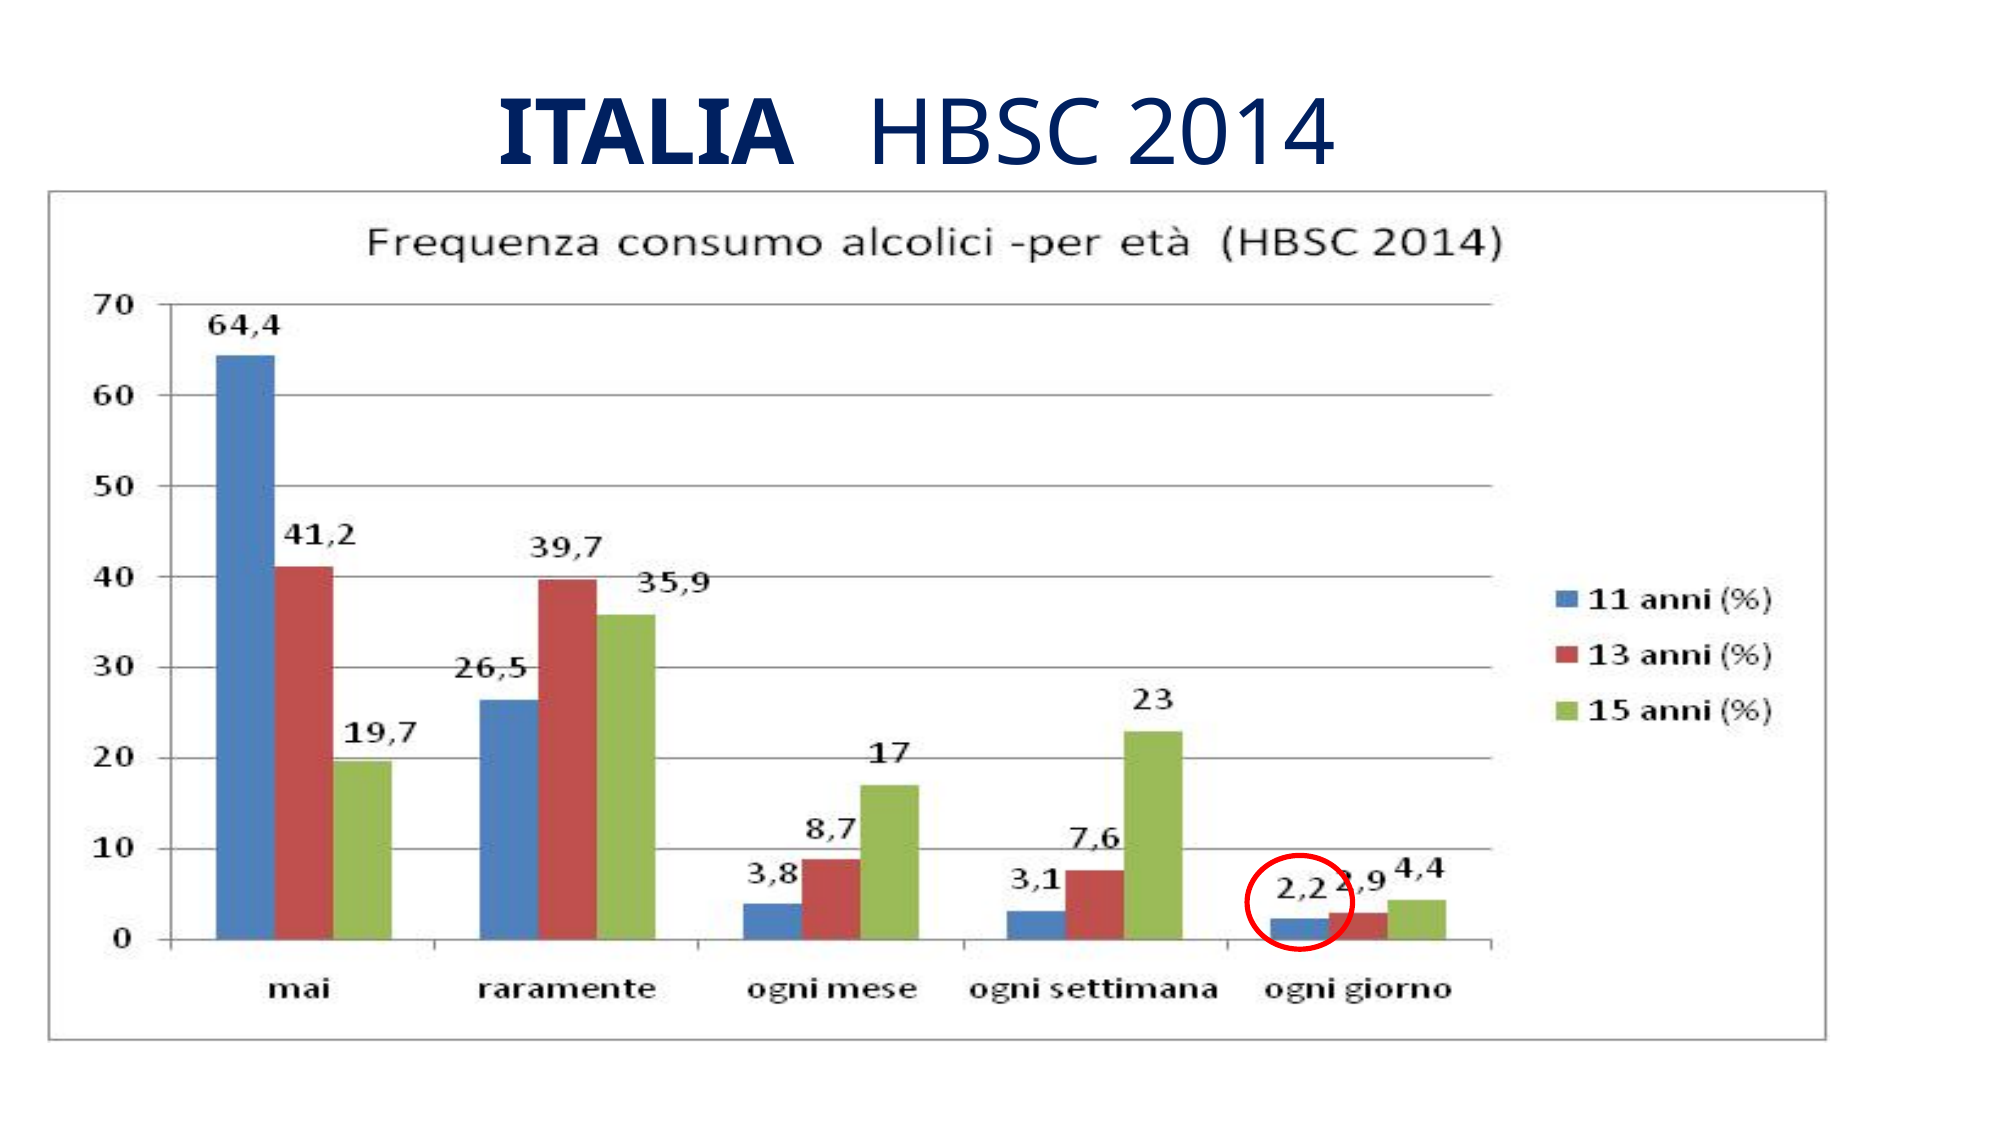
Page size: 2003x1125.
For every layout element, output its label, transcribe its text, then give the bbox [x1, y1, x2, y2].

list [46, 189, 1831, 1044]
title ITALIA HBSC 2014 [100, 91, 1736, 164]
